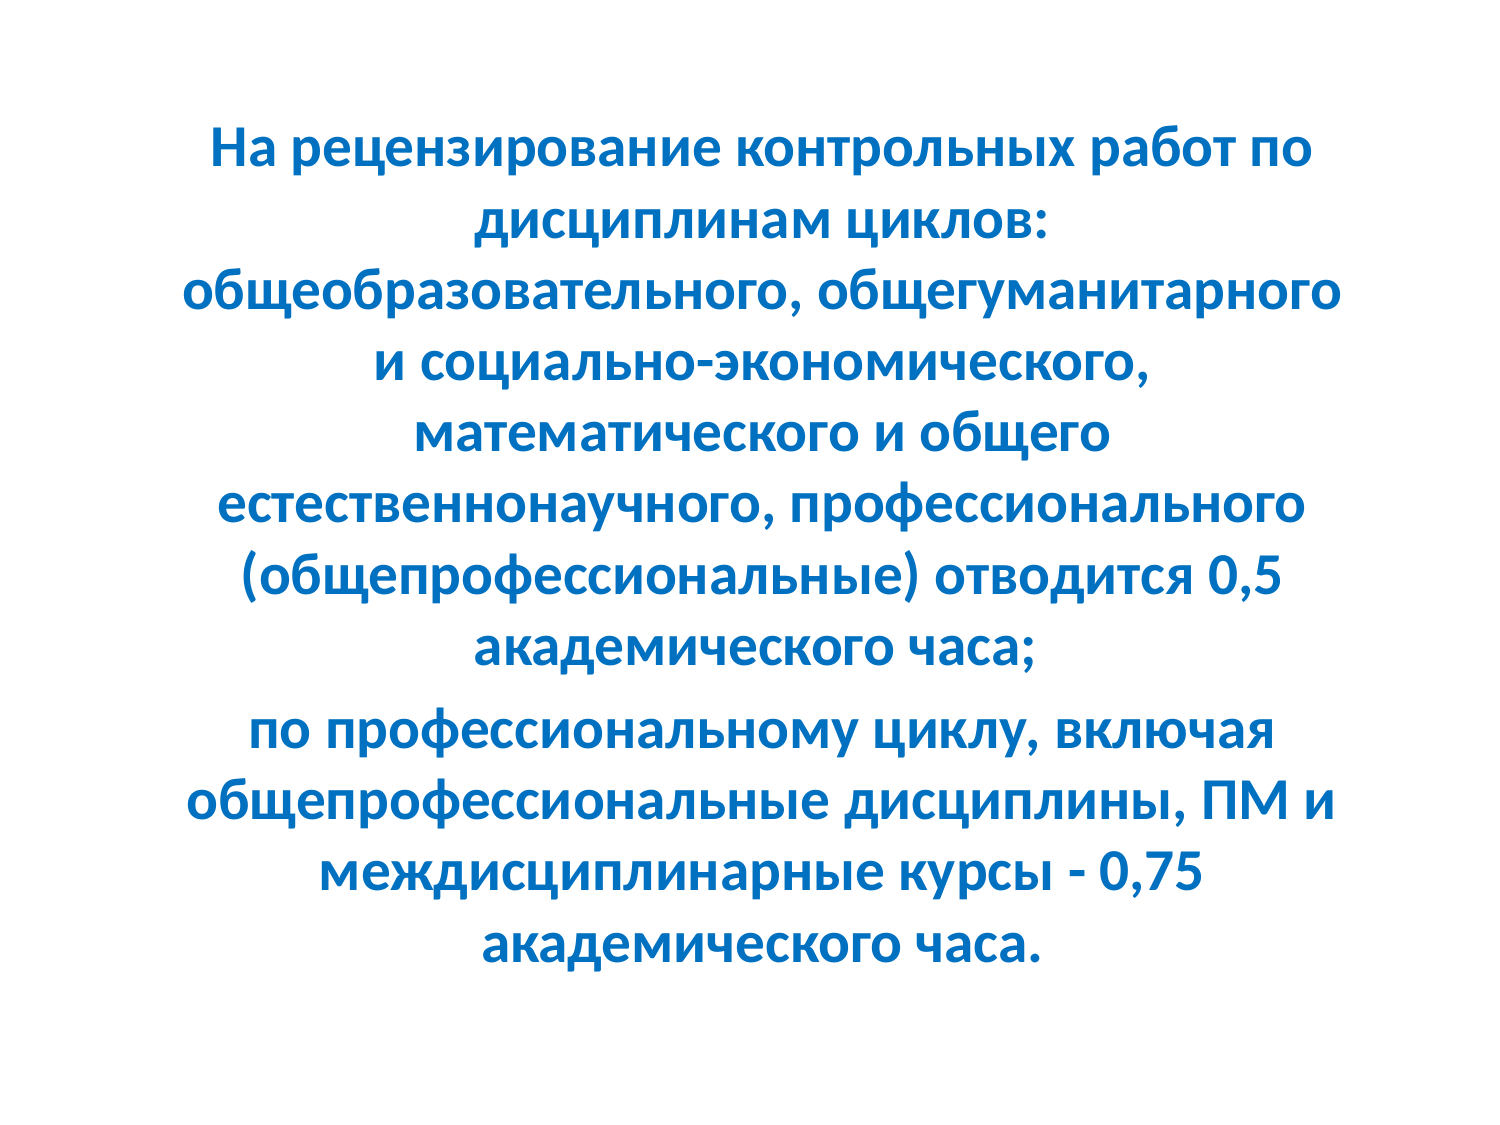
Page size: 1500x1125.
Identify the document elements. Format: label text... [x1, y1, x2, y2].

subtitle На рецензирование контрольных работ по дисциплинам циклов: общеобразовательного, общегуманитарного и социально-экономического, математического и общего естественнонаучного, профессионального (общепрофессиональные) отводится 0,5 академического часа; по профессиональному циклу, включая общепрофессиональные дисциплины, ПМ и междисциплинарные курсы - 0,75 академического часа. [162, 99, 1363, 988]
